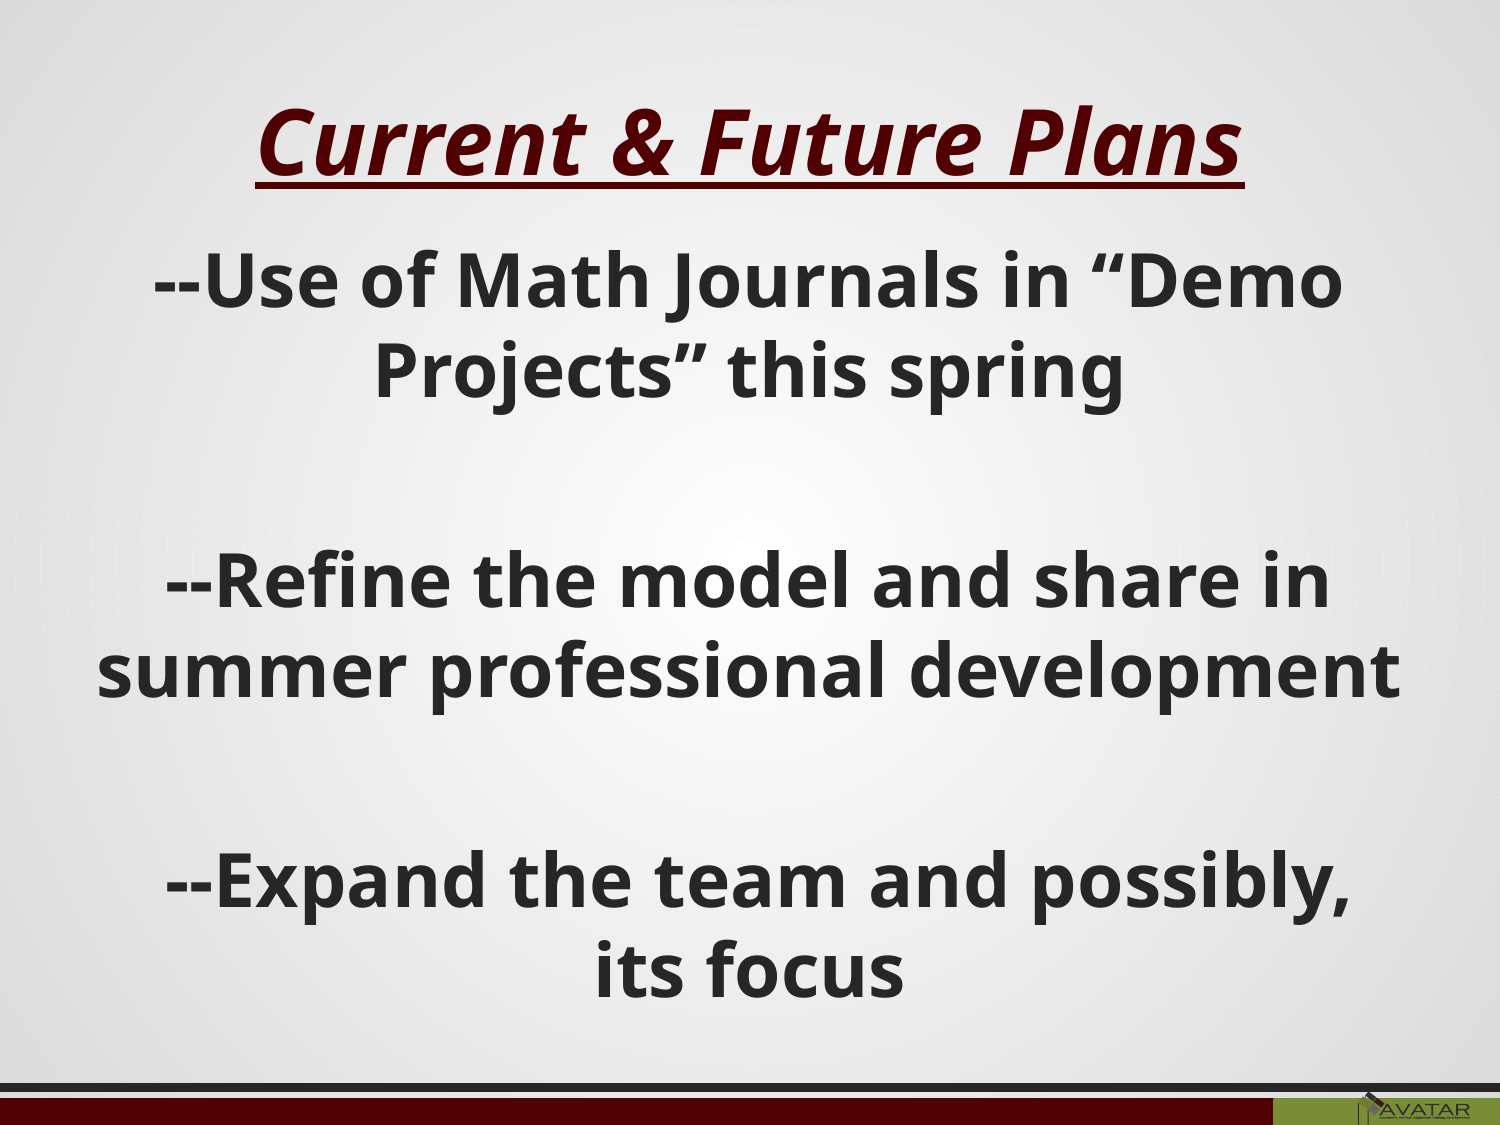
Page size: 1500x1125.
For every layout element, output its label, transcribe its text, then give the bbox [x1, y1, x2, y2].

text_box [0, 1087, 1500, 1125]
list --Use of Math Journals in “Demo Projects” this spring --Refine the model and share in summer professional development --Expand the team and possibly, its focus [75, 233, 1425, 1038]
title Current & Future Plans [75, 45, 1425, 233]
